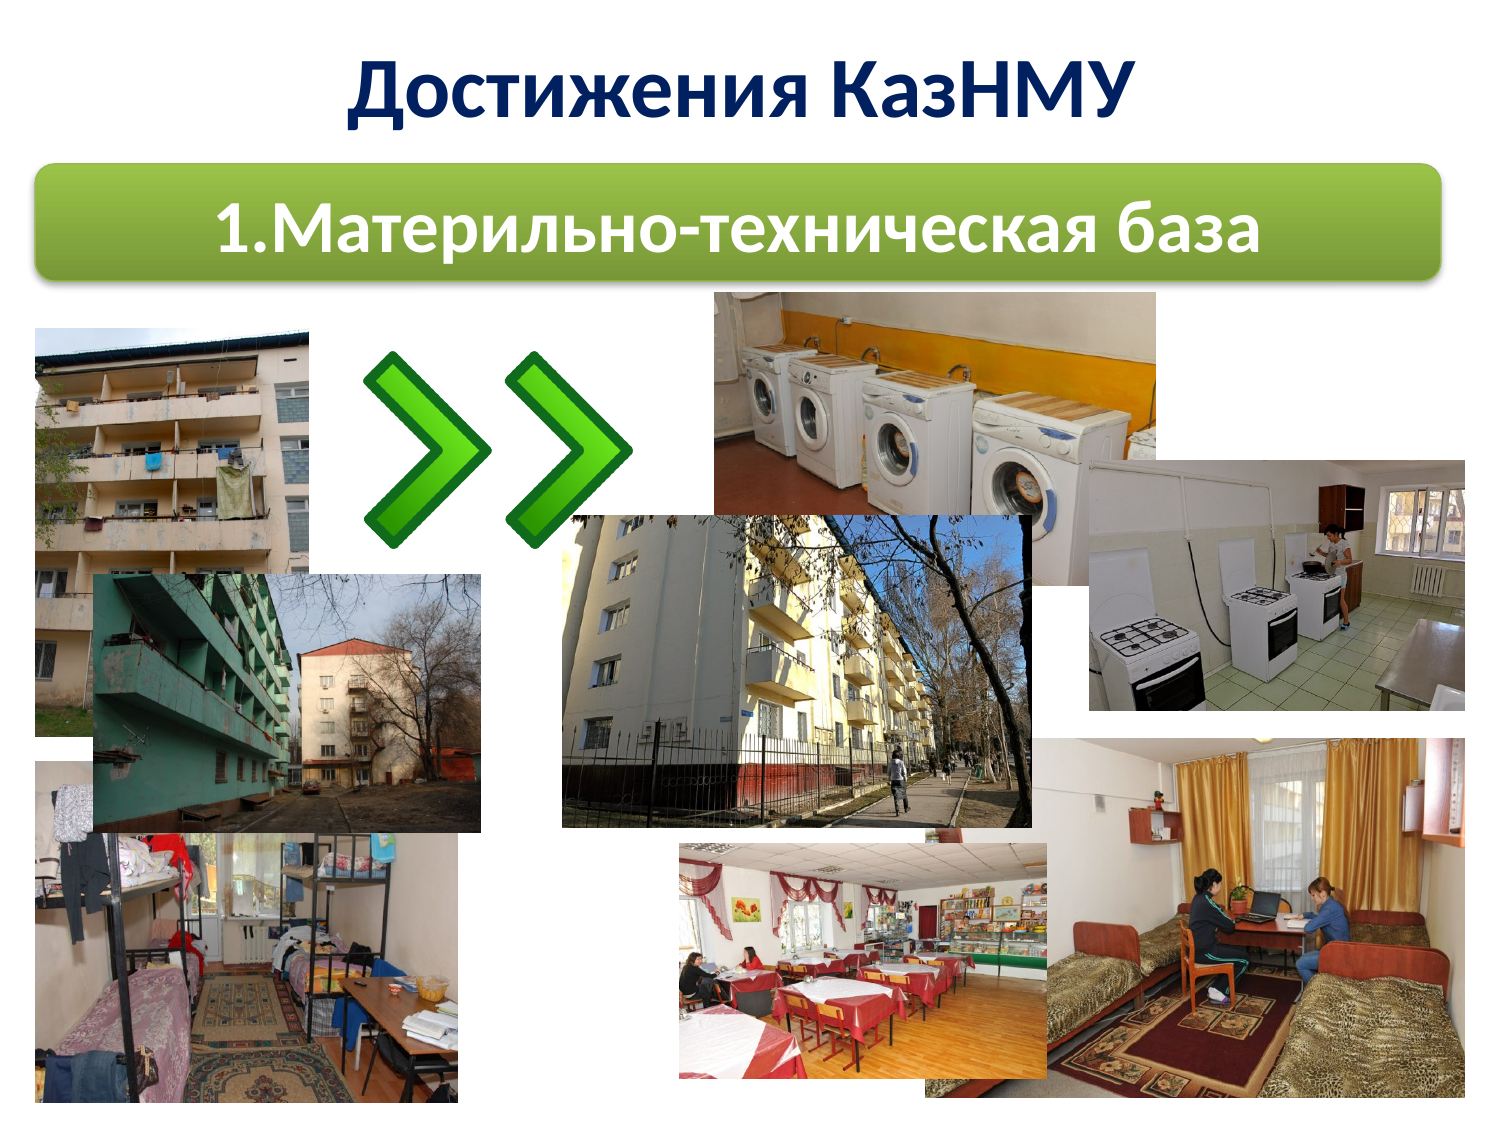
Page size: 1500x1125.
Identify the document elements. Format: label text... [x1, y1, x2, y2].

title Достижения КазНМУ [70, 23, 1414, 143]
picture [34, 327, 481, 1103]
text_box 1.Материльно-техническая база [34, 163, 1442, 282]
picture [362, 292, 1466, 1098]
